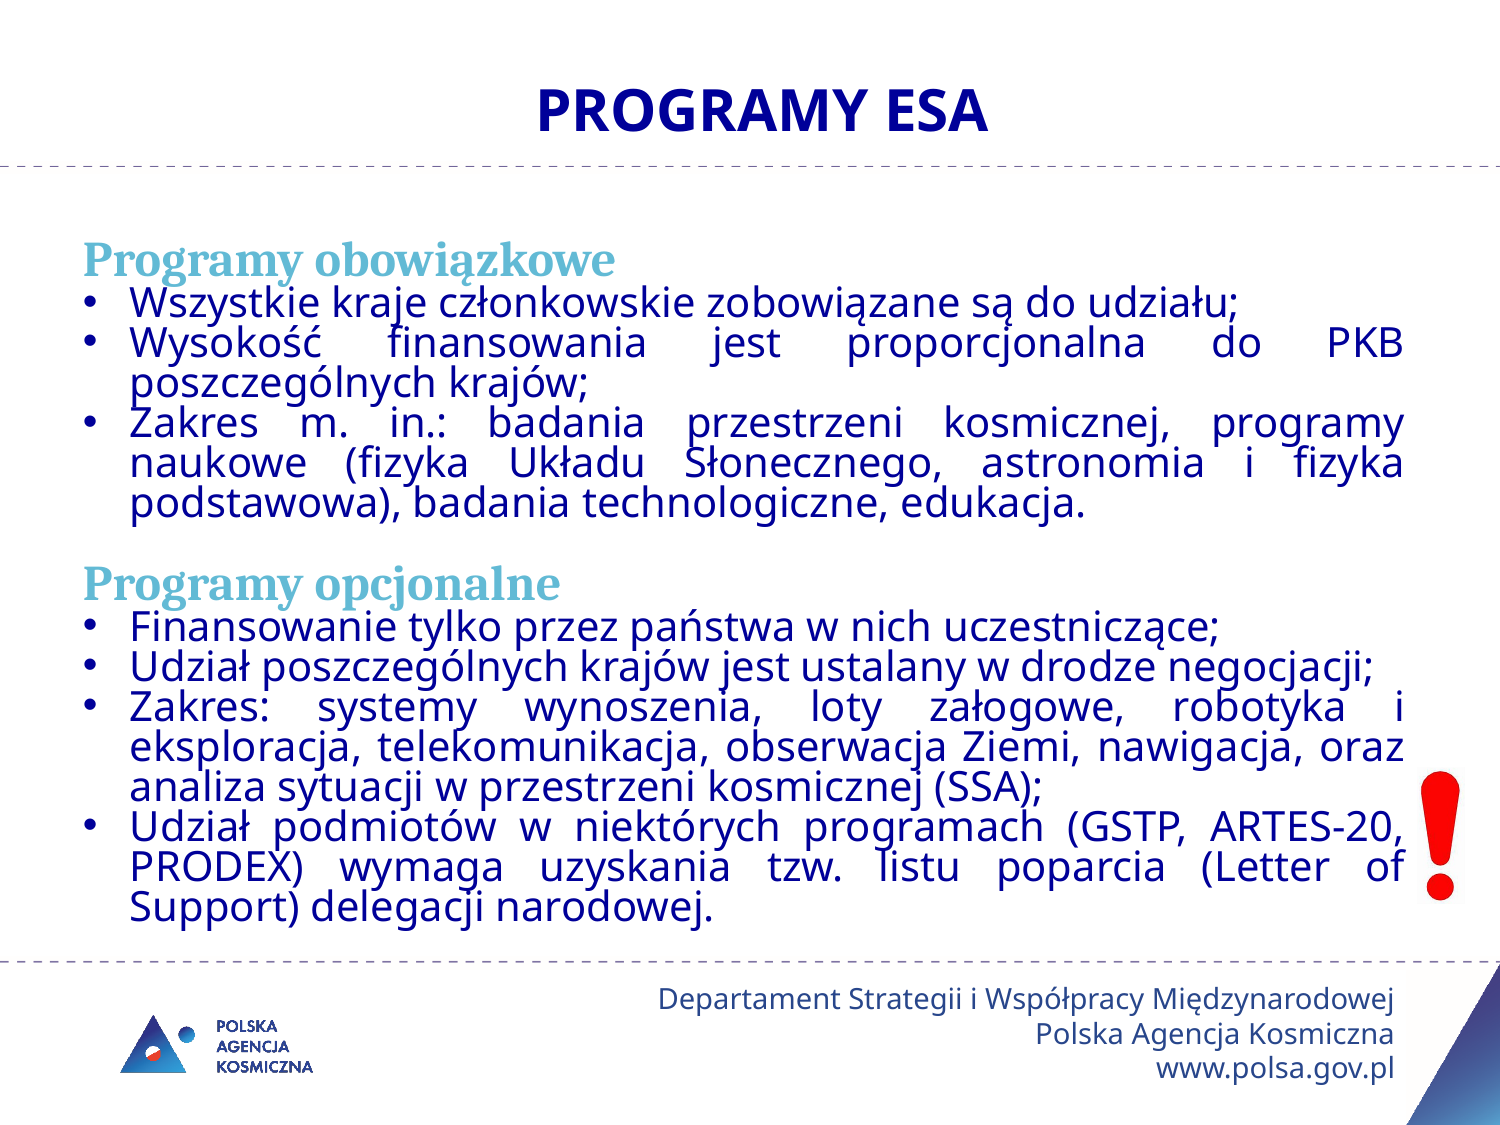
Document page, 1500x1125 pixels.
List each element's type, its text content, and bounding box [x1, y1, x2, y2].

text_box Programy obowiązkowe Wszystkie kraje członkowskie zobowiązane są do udziału; Wysokość finansowania jest proporcjonalna do PKB poszczególnych krajów; Zakres m. in.: badania przestrzeni kosmicznej, programy naukowe (fizyka Układu Słonecznego, astronomia i fizyka podstawowa), badania technologiczne, edukacja. Programy opcjonalne Finansowanie tylko przez państwa w nich uczestniczące; Udział poszczególnych krajów jest ustalany w drodze negocjacji; Zakres: systemy wynoszenia, loty załogowe, robotyka i eksploracja, telekomunikacja, obserwacja Ziemi, nawigacja, oraz analiza sytuacji w przestrzeni kosmicznej (SSA); Udział podmiotów w niektórych programach (GSTP, ARTES-20, PRODEX) wymaga uzyskania tzw. listu poparcia (Letter of Support) delegacji narodowej. [68, 230, 1420, 937]
title Programy esa [104, 50, 1420, 152]
picture [0, 956, 1500, 1125]
picture [1417, 767, 1465, 904]
picture [0, 161, 1500, 174]
picture [117, 1011, 316, 1077]
text_box Departament Strategii i Współpracy Międzynarodowej Polska Agencja Kosmiczna www.polsa.gov.pl [639, 972, 1406, 1085]
